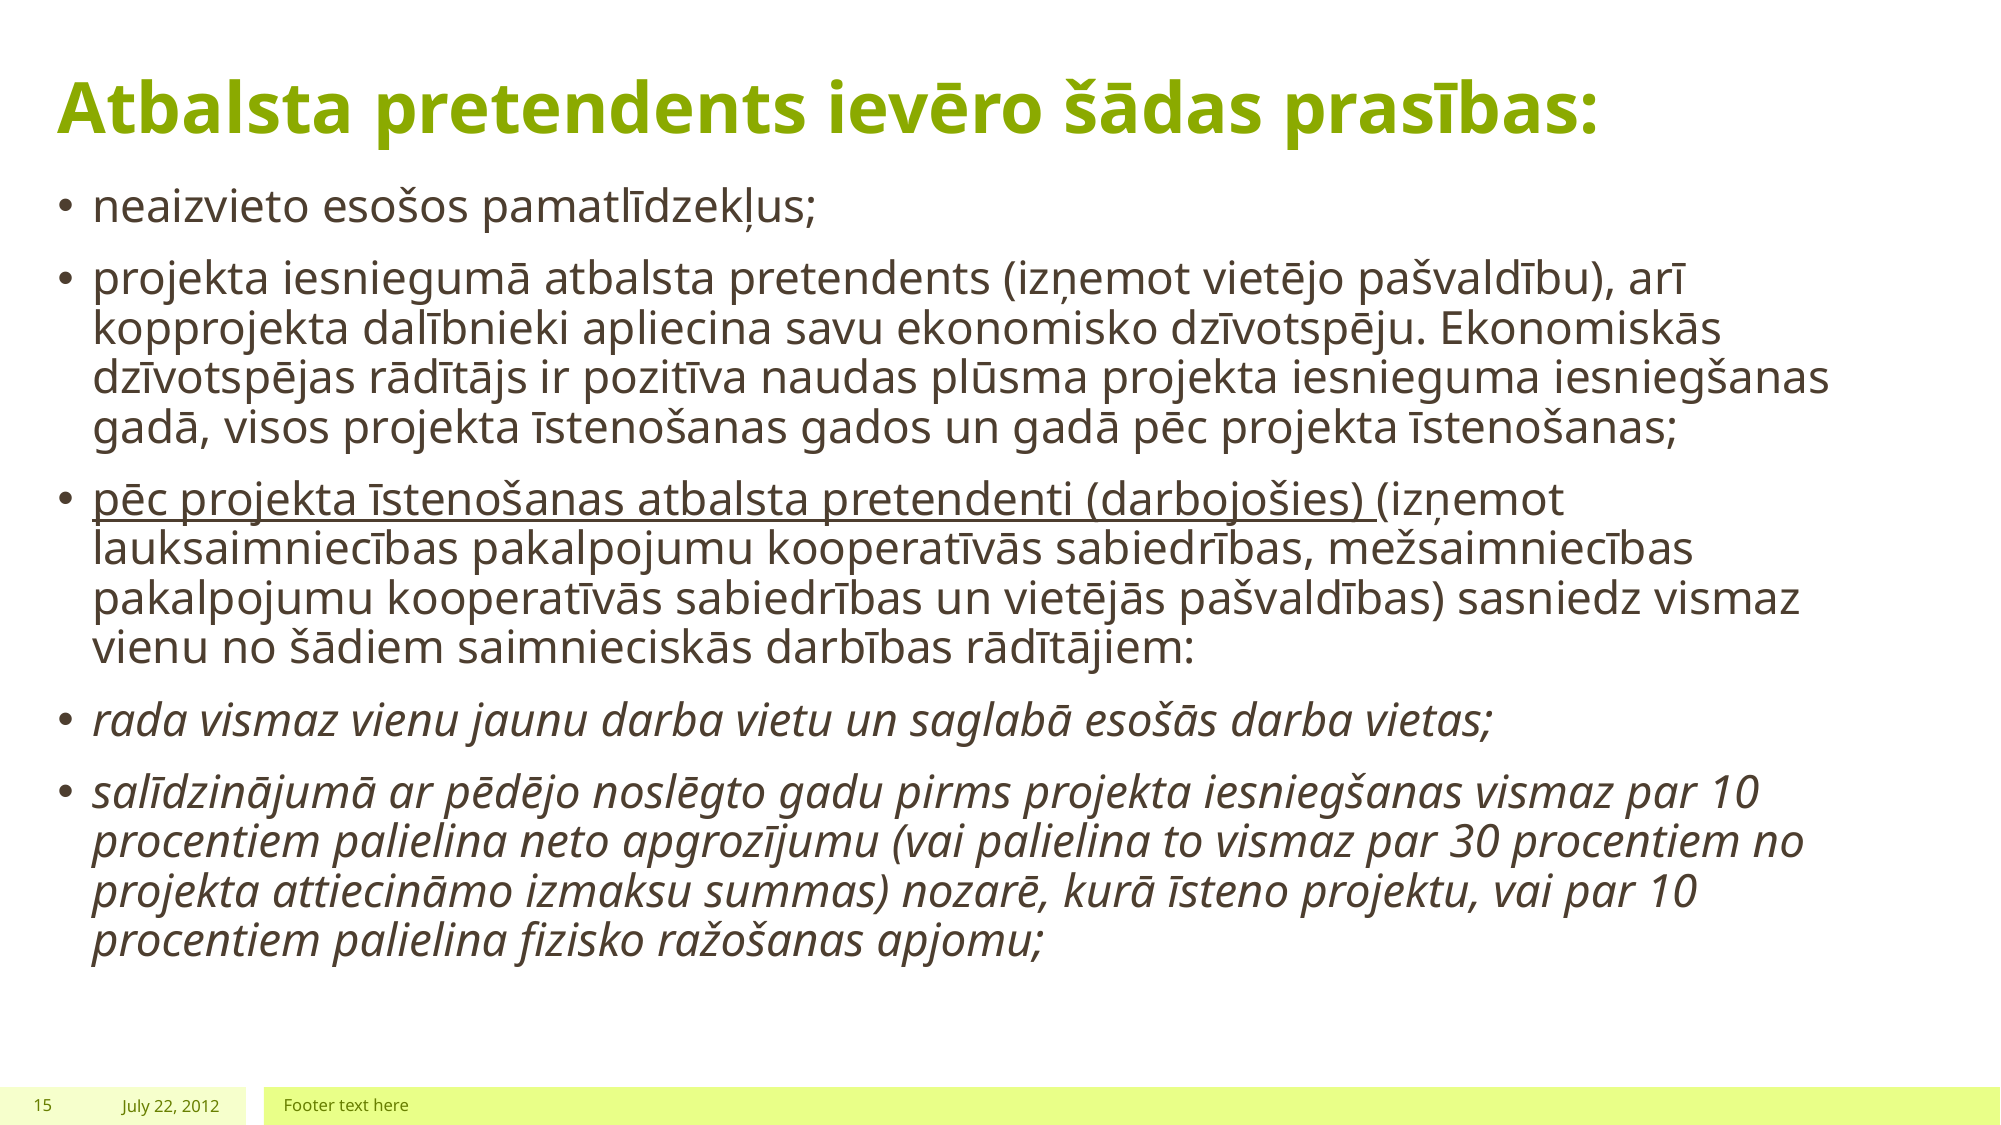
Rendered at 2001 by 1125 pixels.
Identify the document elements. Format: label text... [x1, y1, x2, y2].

slide_number 15 [0, 1087, 68, 1125]
footer Footer text here [268, 1087, 1769, 1125]
title Atbalsta pretendents ievēro šādas prasības: [42, 45, 1769, 156]
list neaizvieto esošos pamatlīdzekļus; projekta iesniegumā atbalsta pretendents (izņemot vietējo pašvaldību), arī kopprojekta dalībnieki apliecina savu ekonomisko dzīvotspēju. Ekonomiskās dzīvotspējas rādītājs ir pozitīva naudas plūsma projekta iesnieguma iesniegšanas gadā, visos projekta īstenošanas gados un gadā pēc projekta īstenošanas; pēc projekta īstenošanas atbalsta pretendenti (darbojošies) (izņemot lauksaimniecības pakalpojumu kooperatīvās sabiedrības, mežsaimniecības pakalpojumu kooperatīvās sabiedrības un vietējās pašvaldības) sasniedz vismaz vienu no šādiem saimnieciskās darbības rādītājiem: rada vismaz vienu jaunu darba vietu un saglabā esošās darba vietas; salīdzinājumā ar pēdējo noslēgto gadu pirms projekta iesniegšanas vismaz par 10 procentiem palielina neto apgrozījumu (vai palielina to vismaz par 30 procentiem no projekta attiecināmo izmaksu summas) nozarē, kurā īsteno projektu, vai par 10 procentiem palielina fizisko ražošanas apjomu; [42, 175, 1930, 1042]
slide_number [70, 1087, 235, 1125]
